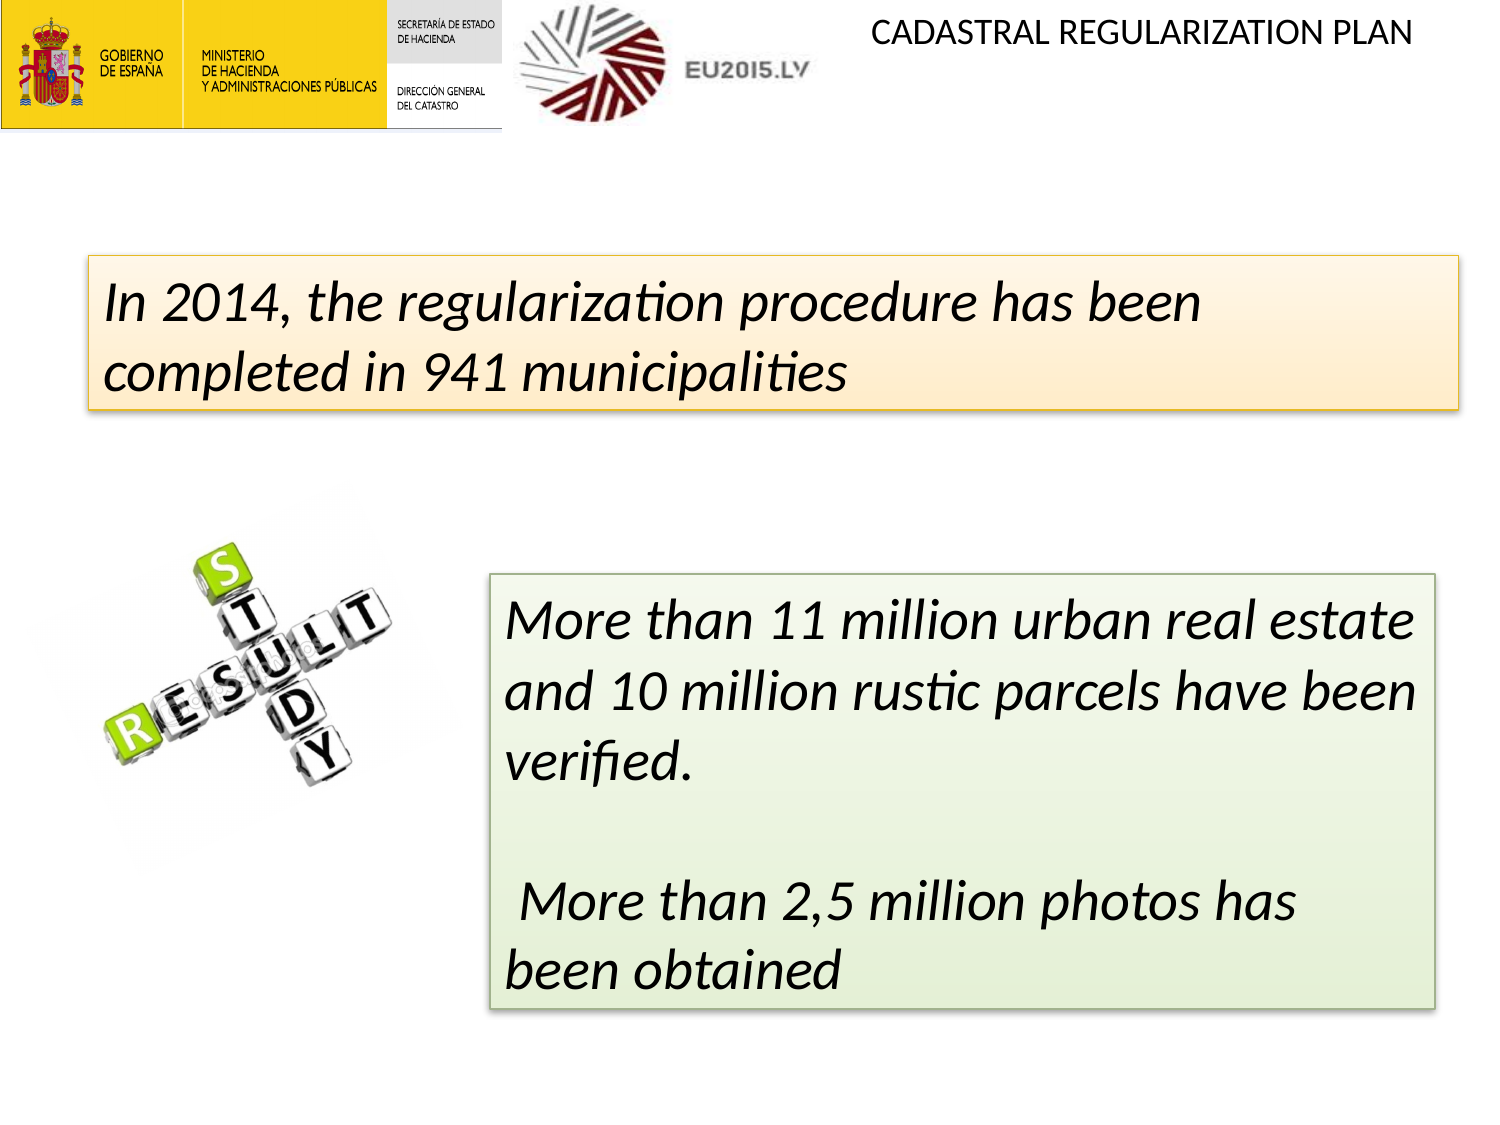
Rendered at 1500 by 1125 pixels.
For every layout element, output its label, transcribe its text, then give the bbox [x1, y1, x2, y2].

picture [0, 0, 502, 133]
text_box In 2014, the regularization procedure has been completed in 941 municipalities [88, 255, 1459, 411]
picture [513, 0, 833, 126]
picture [26, 480, 462, 875]
text_box More than 11 million urban real estate and 10 million rustic parcels have been verified. More than 2,5 million photos has been obtained [489, 573, 1436, 1010]
